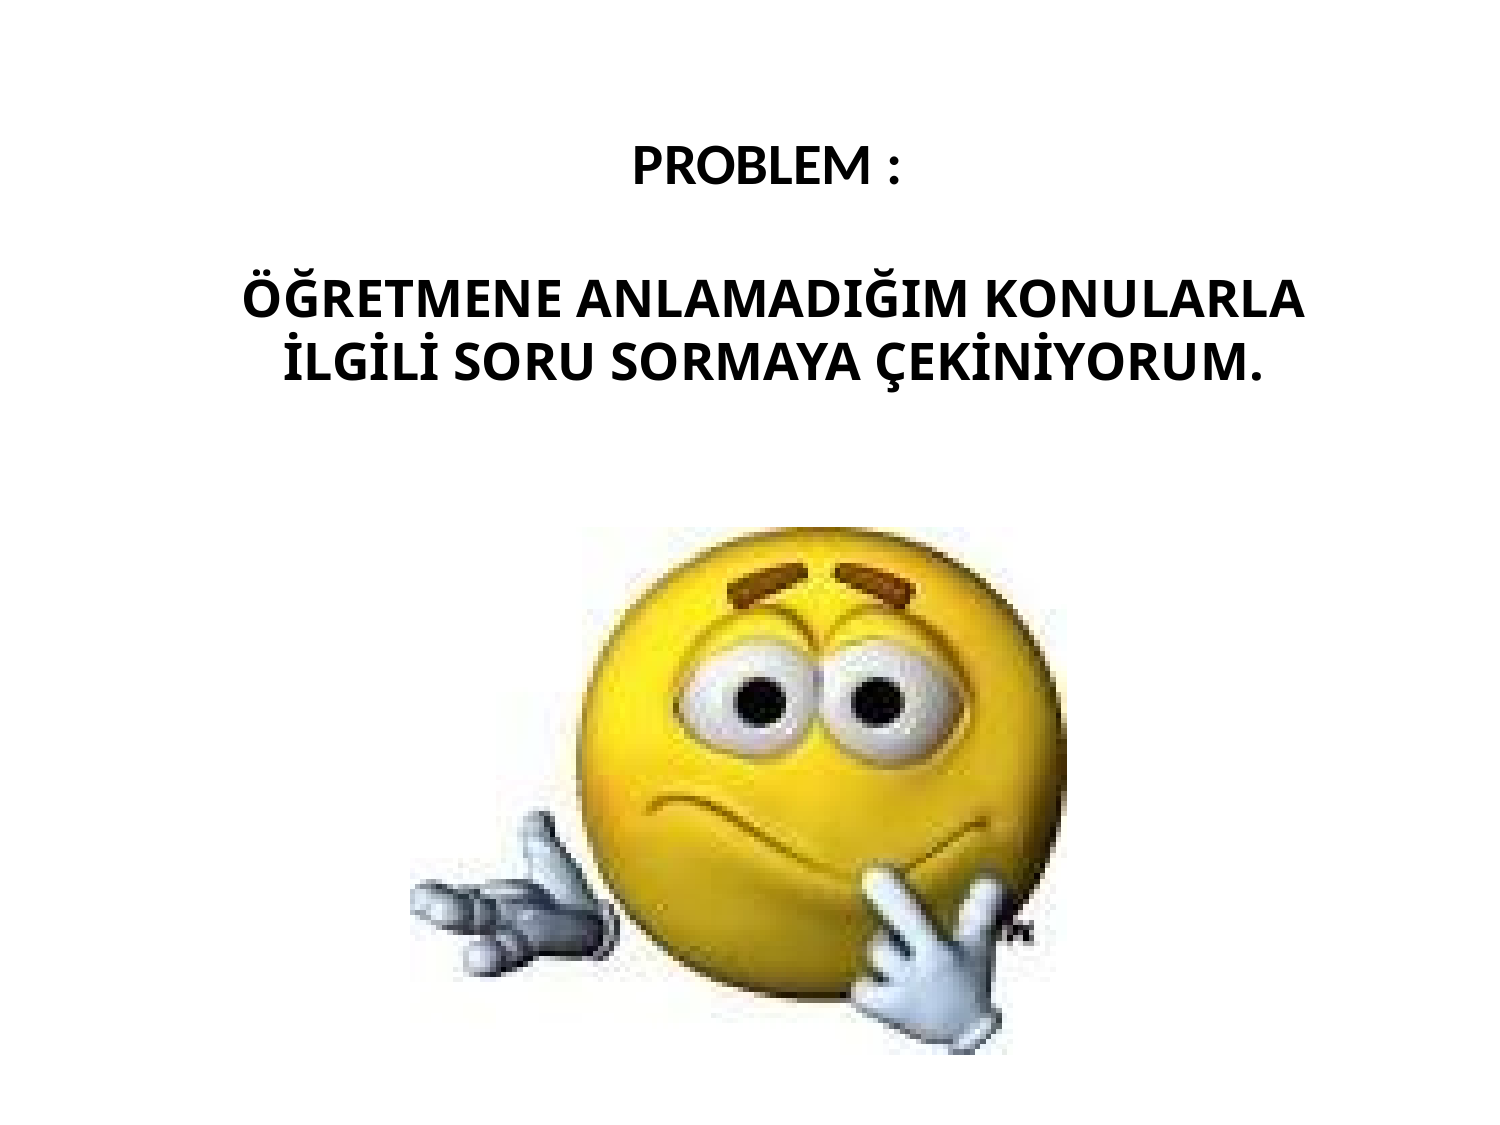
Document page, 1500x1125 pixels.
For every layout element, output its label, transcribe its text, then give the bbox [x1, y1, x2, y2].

title PROBLEM : ÖĞRETMENE ANLAMADIĞIM KONULARLA İLGİLİ SORU SORMAYA ÇEKİNİYORUM. [210, 117, 1338, 903]
picture [409, 527, 1067, 1055]
